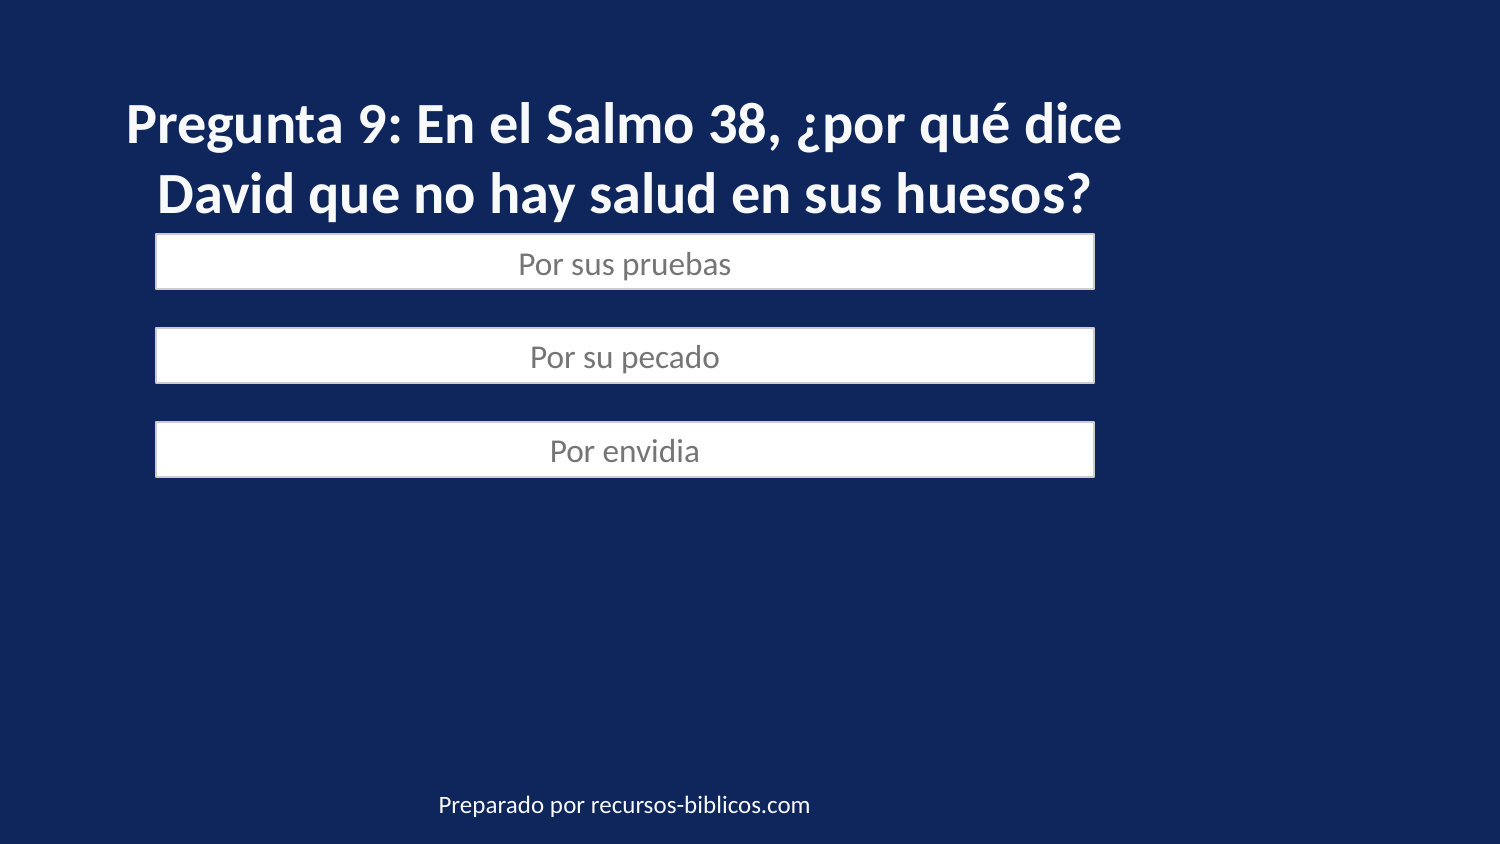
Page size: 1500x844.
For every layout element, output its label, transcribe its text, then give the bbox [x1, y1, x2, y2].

text_box Por sus pruebas [156, 234, 1094, 290]
text_box Pregunta 9: En el Salmo 38, ¿por qué dice David que no hay salud en sus huesos? [78, 78, 1172, 233]
text_box Por su pecado [156, 328, 1094, 383]
text_box Por envidia [156, 421, 1094, 477]
text_box Preparado por recursos-biblicos.com [78, 781, 1172, 827]
